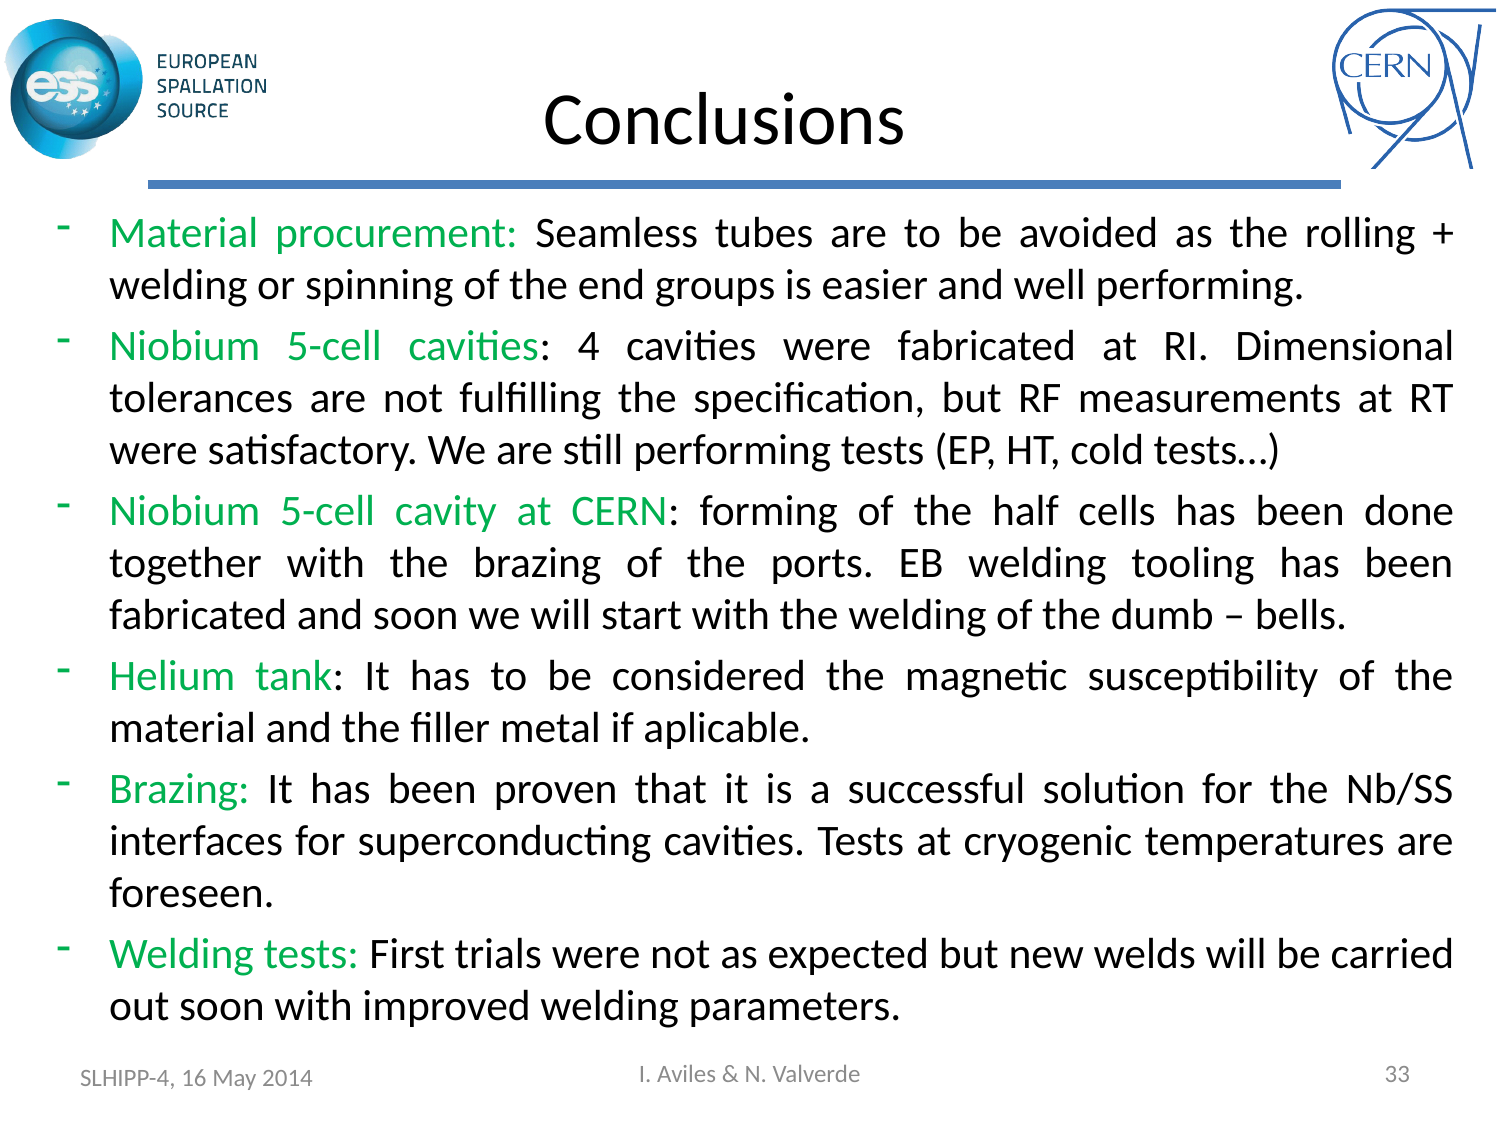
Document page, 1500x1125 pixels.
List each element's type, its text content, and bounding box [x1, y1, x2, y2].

picture [1327, 1, 1500, 169]
list Material procurement: Seamless tubes are to be avoided as the rolling + welding or spinning of the end groups is easier and well performing. Niobium 5-cell cavities: 4 cavities were fabricated at RI. Dimensional tolerances are not fulfilling the specification, but RF measurements at RT were satisfactory. We are still performing tests (EP, HT, cold tests…) Niobium 5-cell cavity at CERN: forming of the half cells has been done together with the brazing of the ports. EB welding tooling has been fabricated and soon we will start with the welding of the dumb – bells. Helium tank: It has to be considered the magnetic susceptibility of the material and the filler metal if aplicable. Brazing: It has been proven that it is a successful solution for the Nb/SS interfaces for superconducting cavities. Tests at cryogenic temperatures are foreseen. Welding tests: First trials were not as expected but new welds will be carried out soon with improved welding parameters. [41, 196, 1471, 1047]
slide_number 33 [1074, 1042, 1425, 1103]
title Conclusions [81, 20, 1369, 196]
picture [3, 19, 266, 159]
footer I. Aviles & N. Valverde [512, 1042, 988, 1103]
